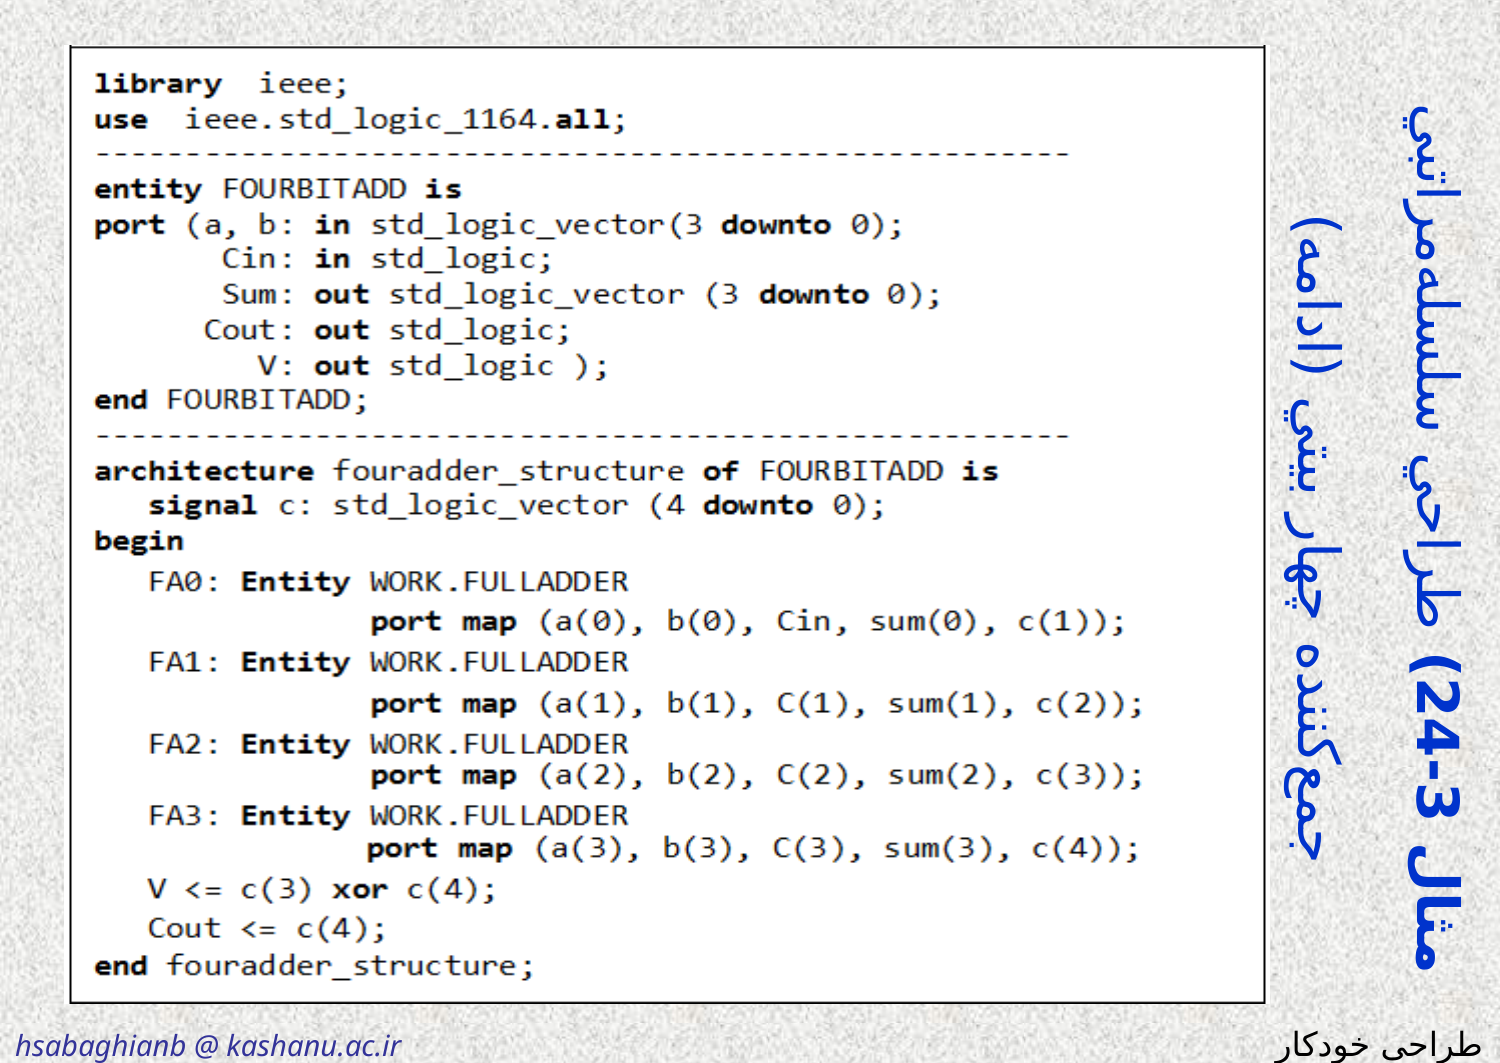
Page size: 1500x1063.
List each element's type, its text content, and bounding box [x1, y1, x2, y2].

picture [98, 1042, 106, 1054]
picture [1340, 1052, 1448, 1063]
picture [1385, 1052, 1399, 1057]
text_box مثال 3-24) طراحي سلسله‌مراتبي جمع‌كننده چهار بيتي (ادامه) [1293, 26, 1471, 1052]
picture [1466, 1047, 1477, 1053]
picture [0, 0, 1500, 1063]
